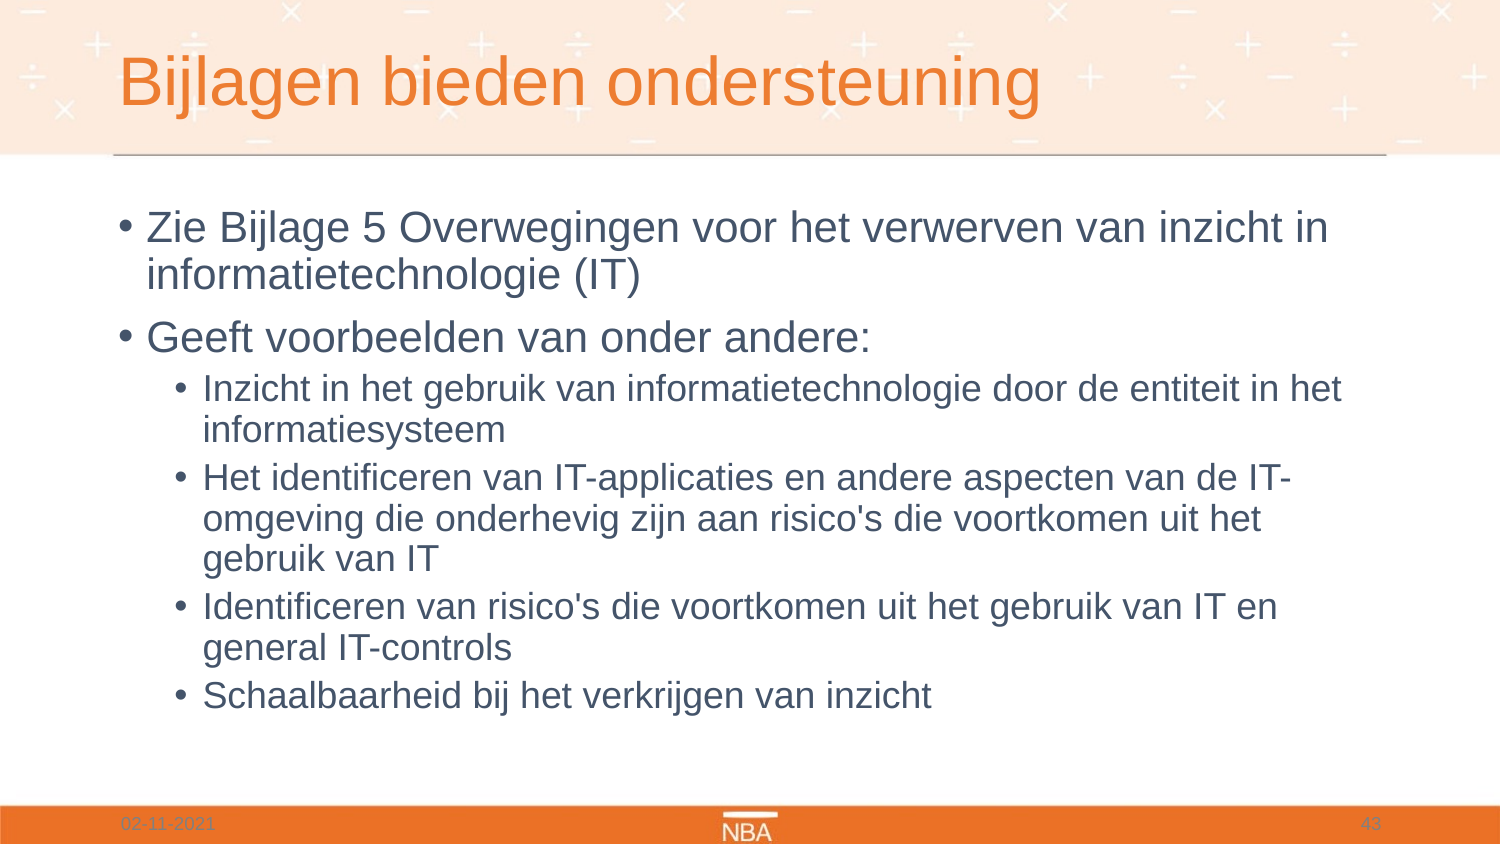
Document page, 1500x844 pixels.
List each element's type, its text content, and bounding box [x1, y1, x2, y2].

title Bijlagen bieden ondersteuning [103, 11, 1397, 156]
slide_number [105, 791, 240, 844]
slide_number 43 [1307, 791, 1397, 844]
picture [0, 0, 1500, 844]
list Zie Bijlage 5 Overwegingen voor het verwerven van inzicht in informatietechnologie (IT) Geeft voorbeelden van onder andere: Inzicht in het gebruik van informatietechnologie door de entiteit in het informatiesysteem Het identificeren van IT-applicaties en andere aspecten van de IT-omgeving die onderhevig zijn aan risico's die voortkomen uit het gebruik van IT Identificeren van risico's die voortkomen uit het gebruik van IT en general IT-controls Schaalbaarheid bij het verkrijgen van inzicht [103, 196, 1397, 760]
